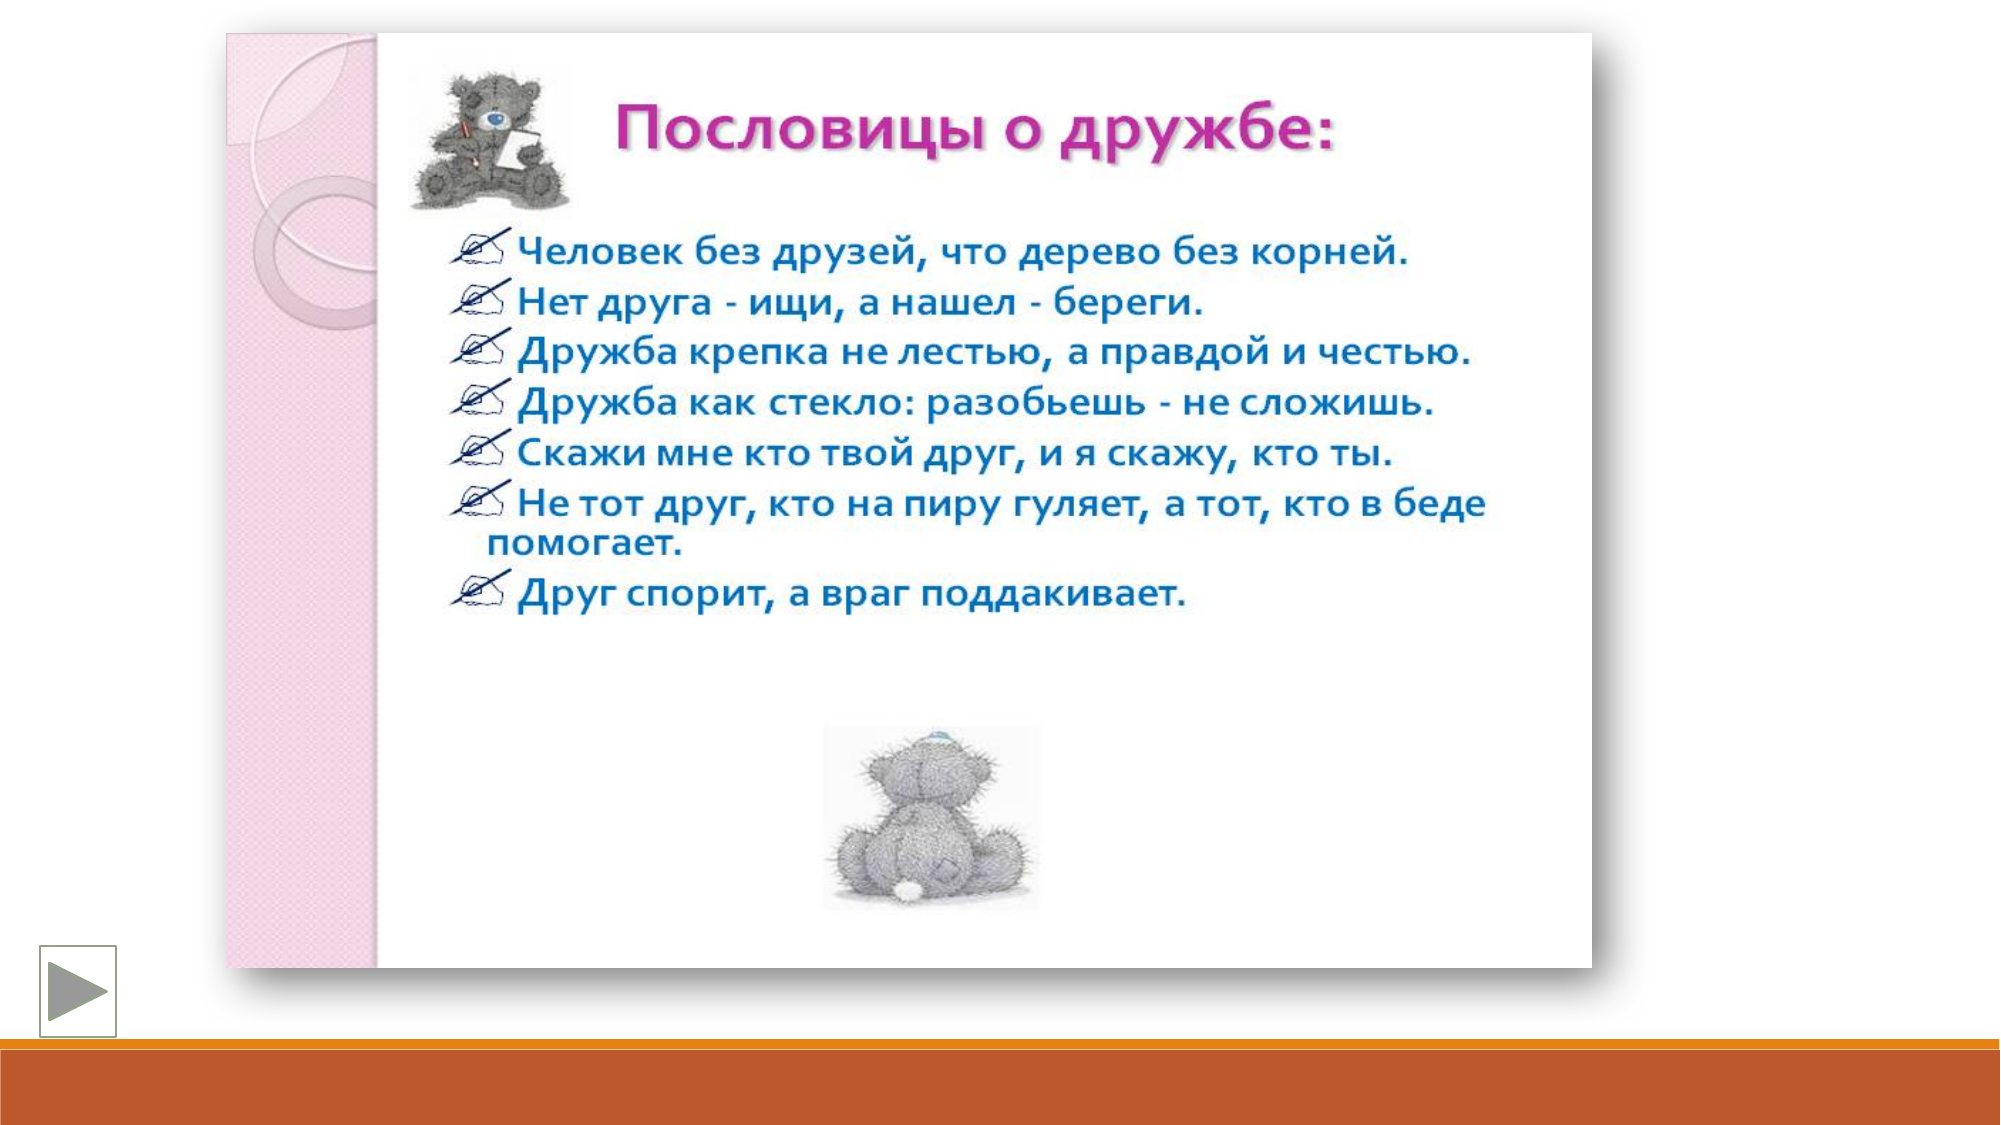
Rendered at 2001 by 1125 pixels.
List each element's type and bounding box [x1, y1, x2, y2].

picture [226, 33, 1592, 968]
text_box [39, 945, 117, 1038]
